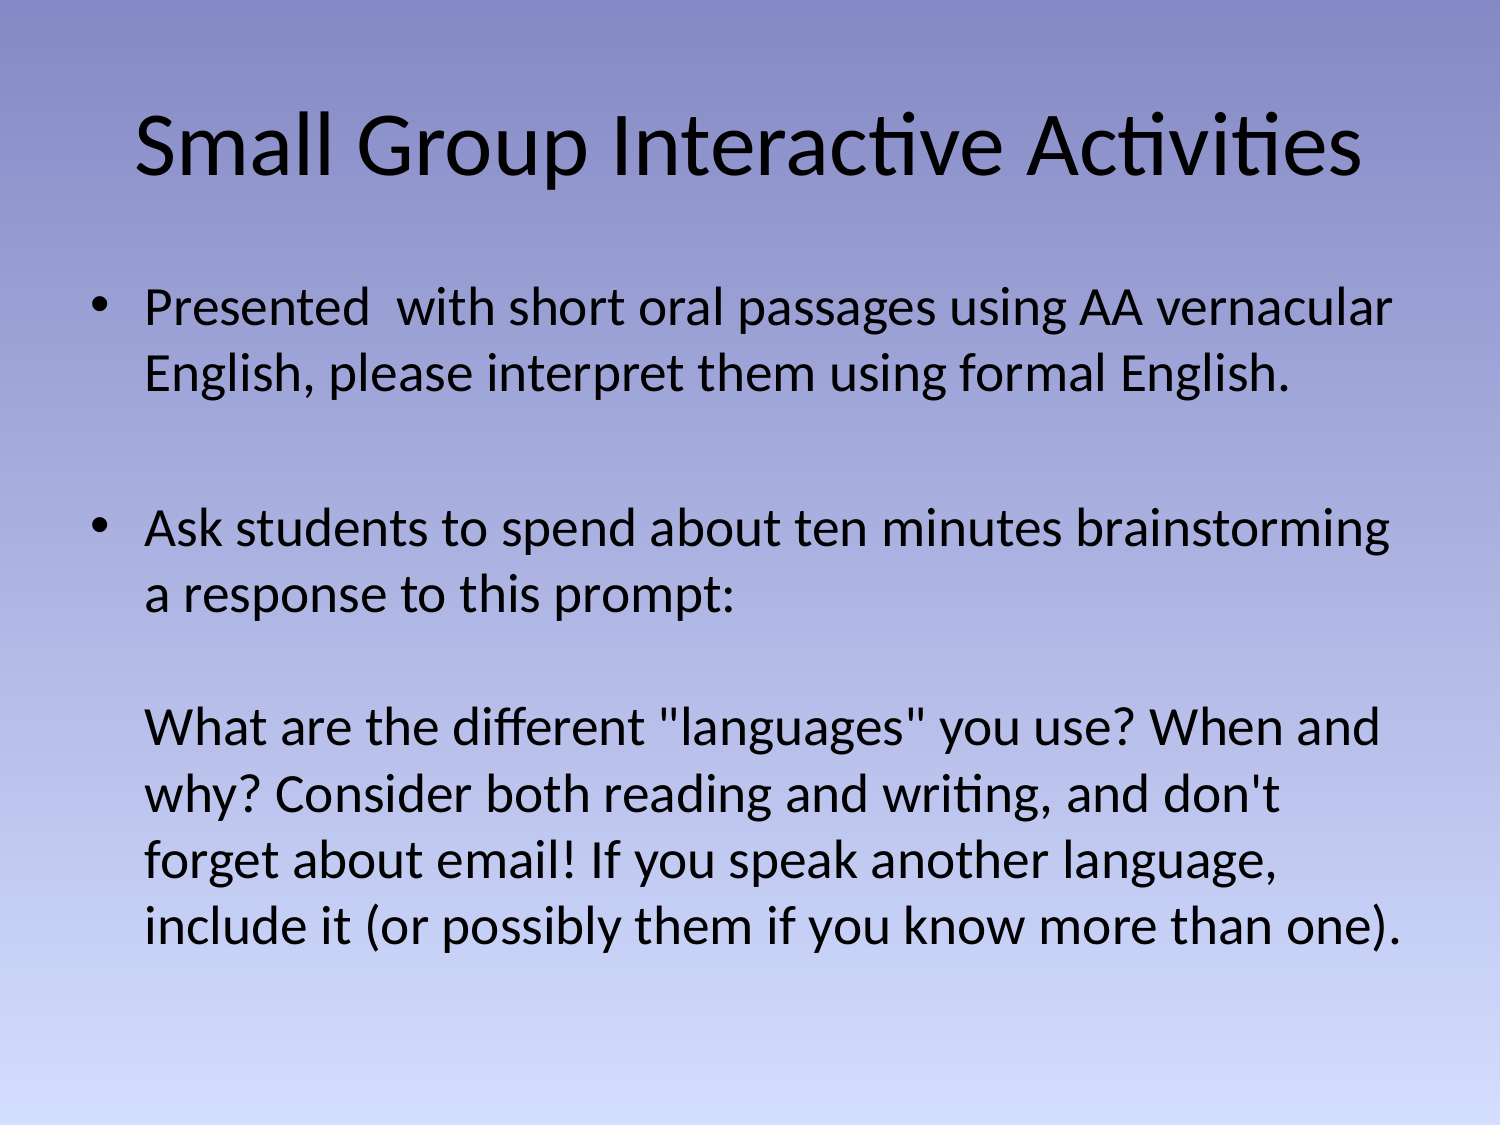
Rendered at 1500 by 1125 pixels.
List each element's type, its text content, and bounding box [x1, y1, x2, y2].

list Presented with short oral passages using AA vernacular English, please interpret them using formal English. Ask students to spend about ten minutes brainstorming a response to this prompt: What are the different "languages" you use? When and why? Consider both reading and writing, and don't forget about email! If you speak another language, include it (or possibly them if you know more than one). [75, 262, 1425, 1005]
title Small Group Interactive Activities [75, 45, 1425, 233]
